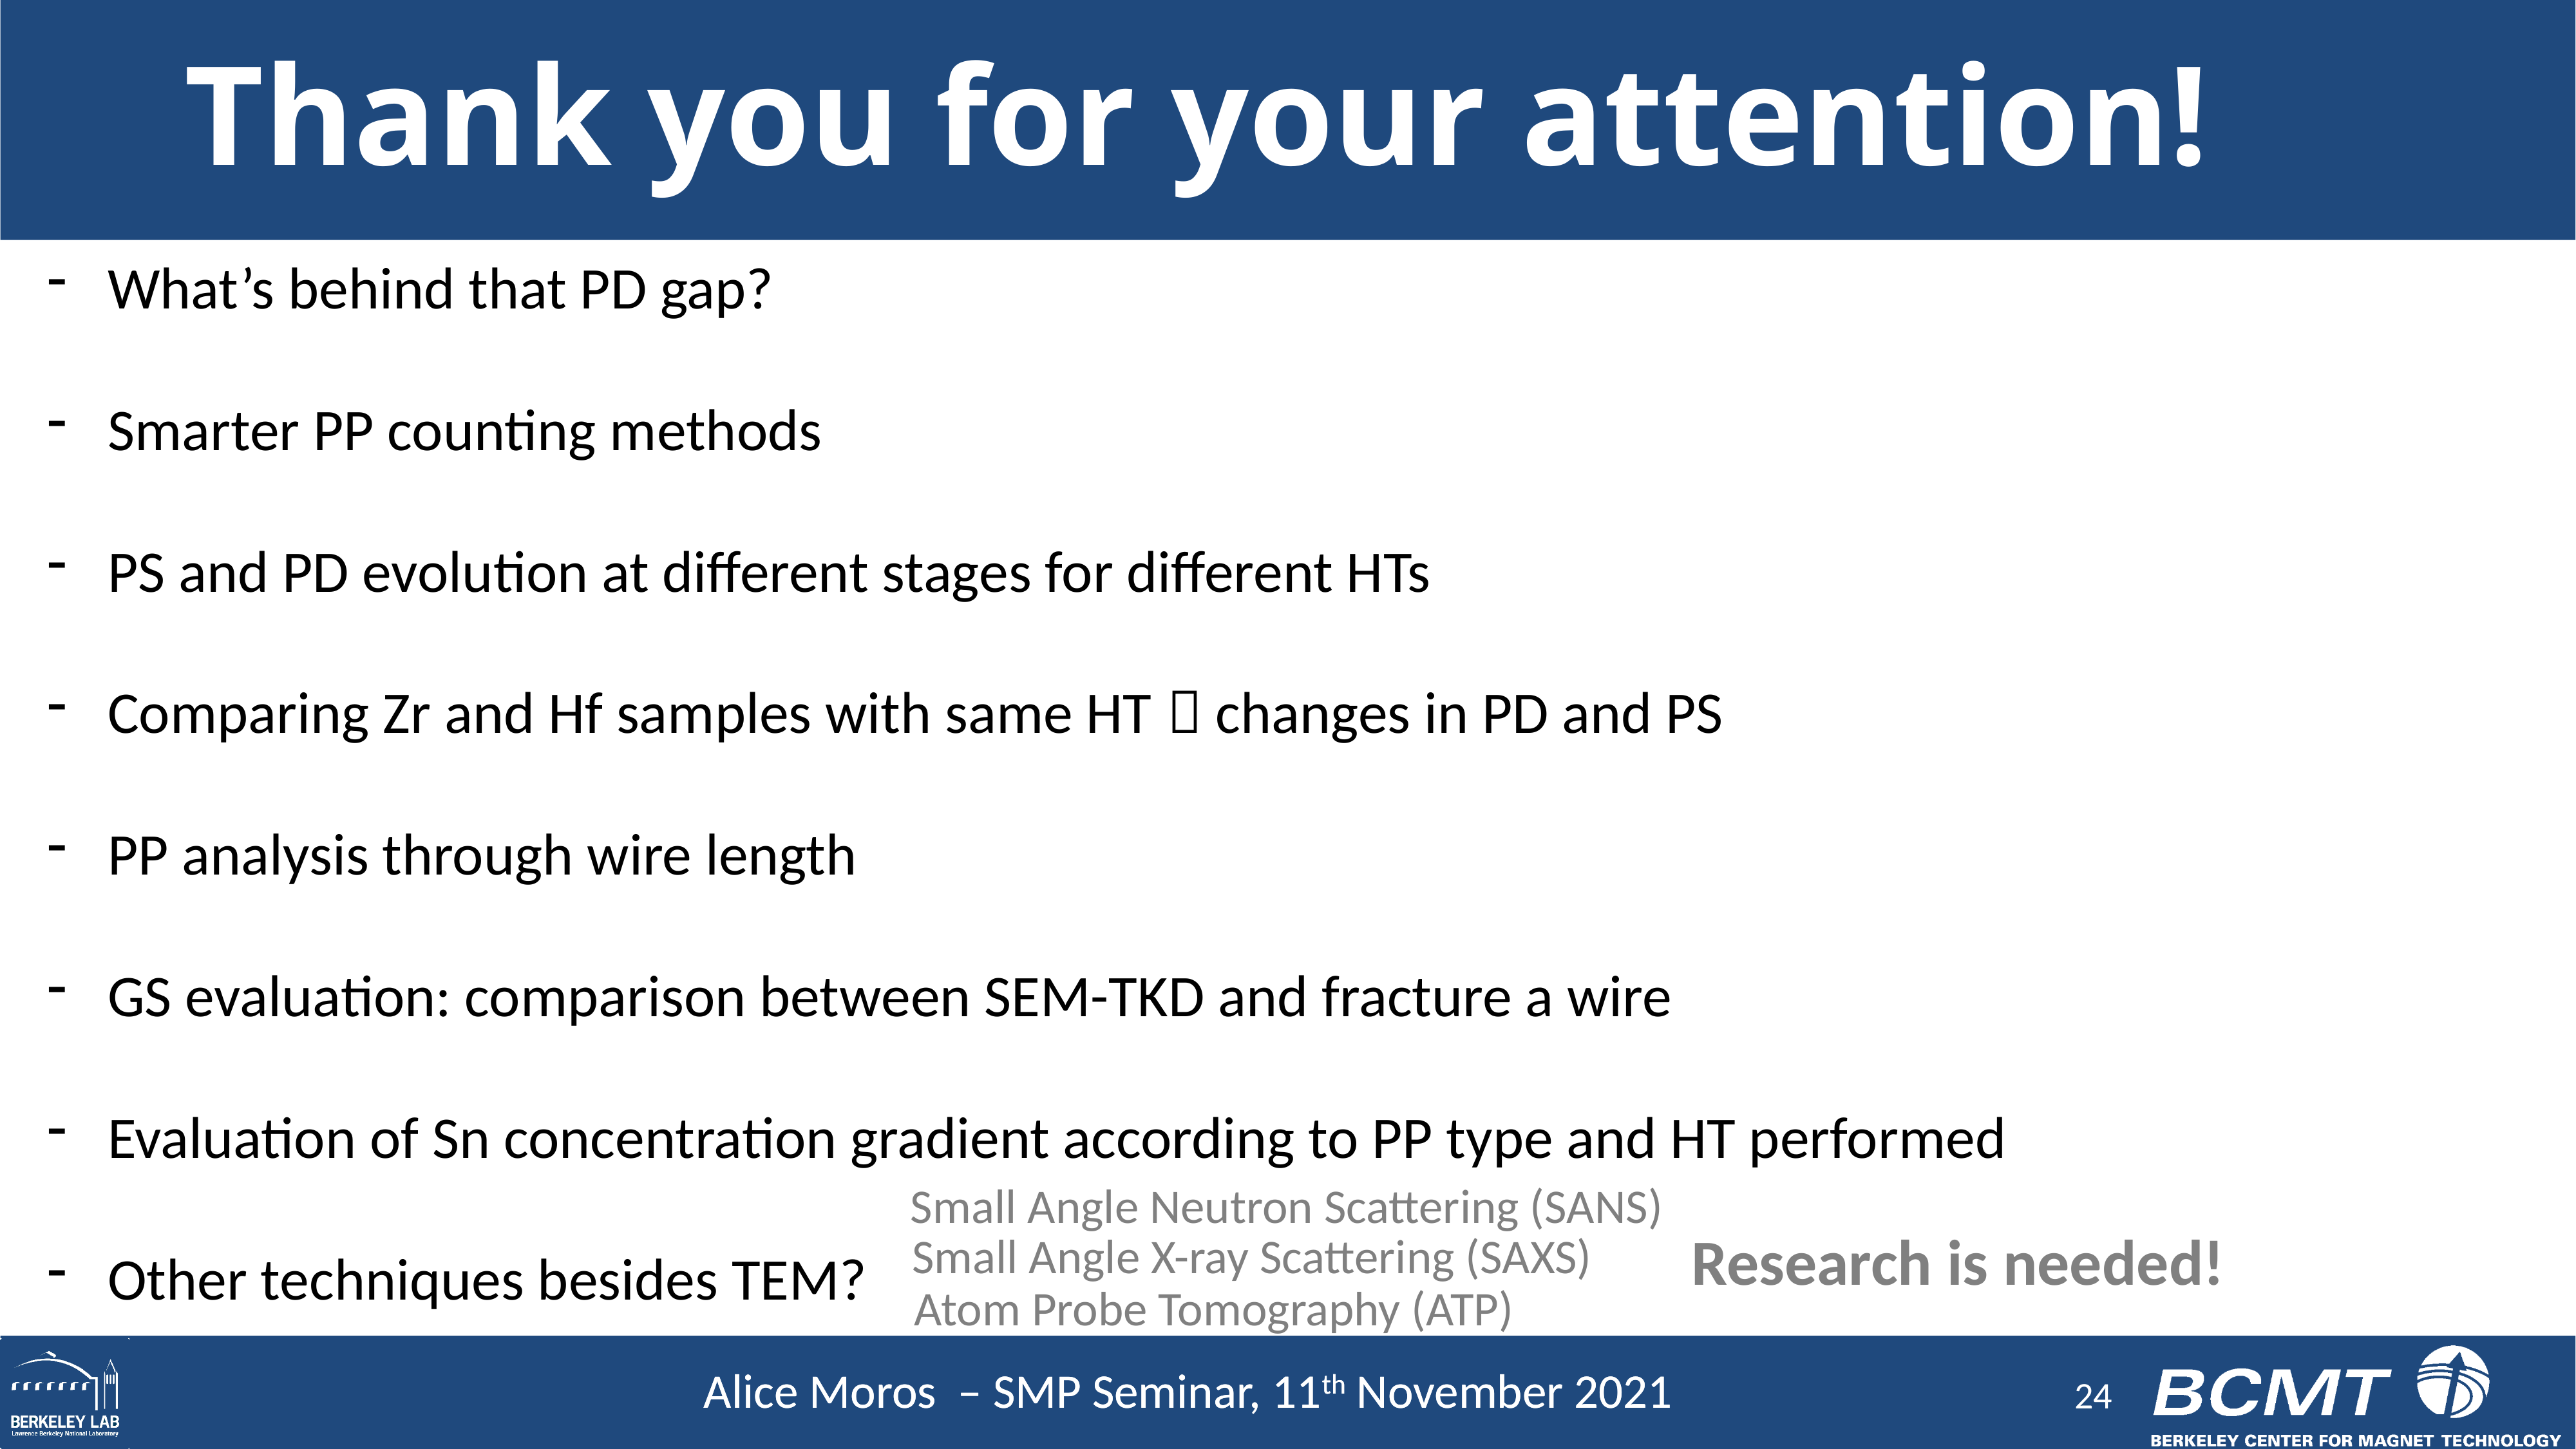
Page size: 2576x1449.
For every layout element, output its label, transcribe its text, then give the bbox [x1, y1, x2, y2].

slide_number 24 [1996, 1341, 2123, 1449]
title Thank you for your attention! [175, 5, 2401, 236]
picture [2149, 1342, 2568, 1449]
text_box Alice Moros – SMP Seminar, 11th November 2021 [475, 1355, 1805, 1433]
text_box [22, 245, 2239, 1341]
picture [0, 1338, 129, 1449]
